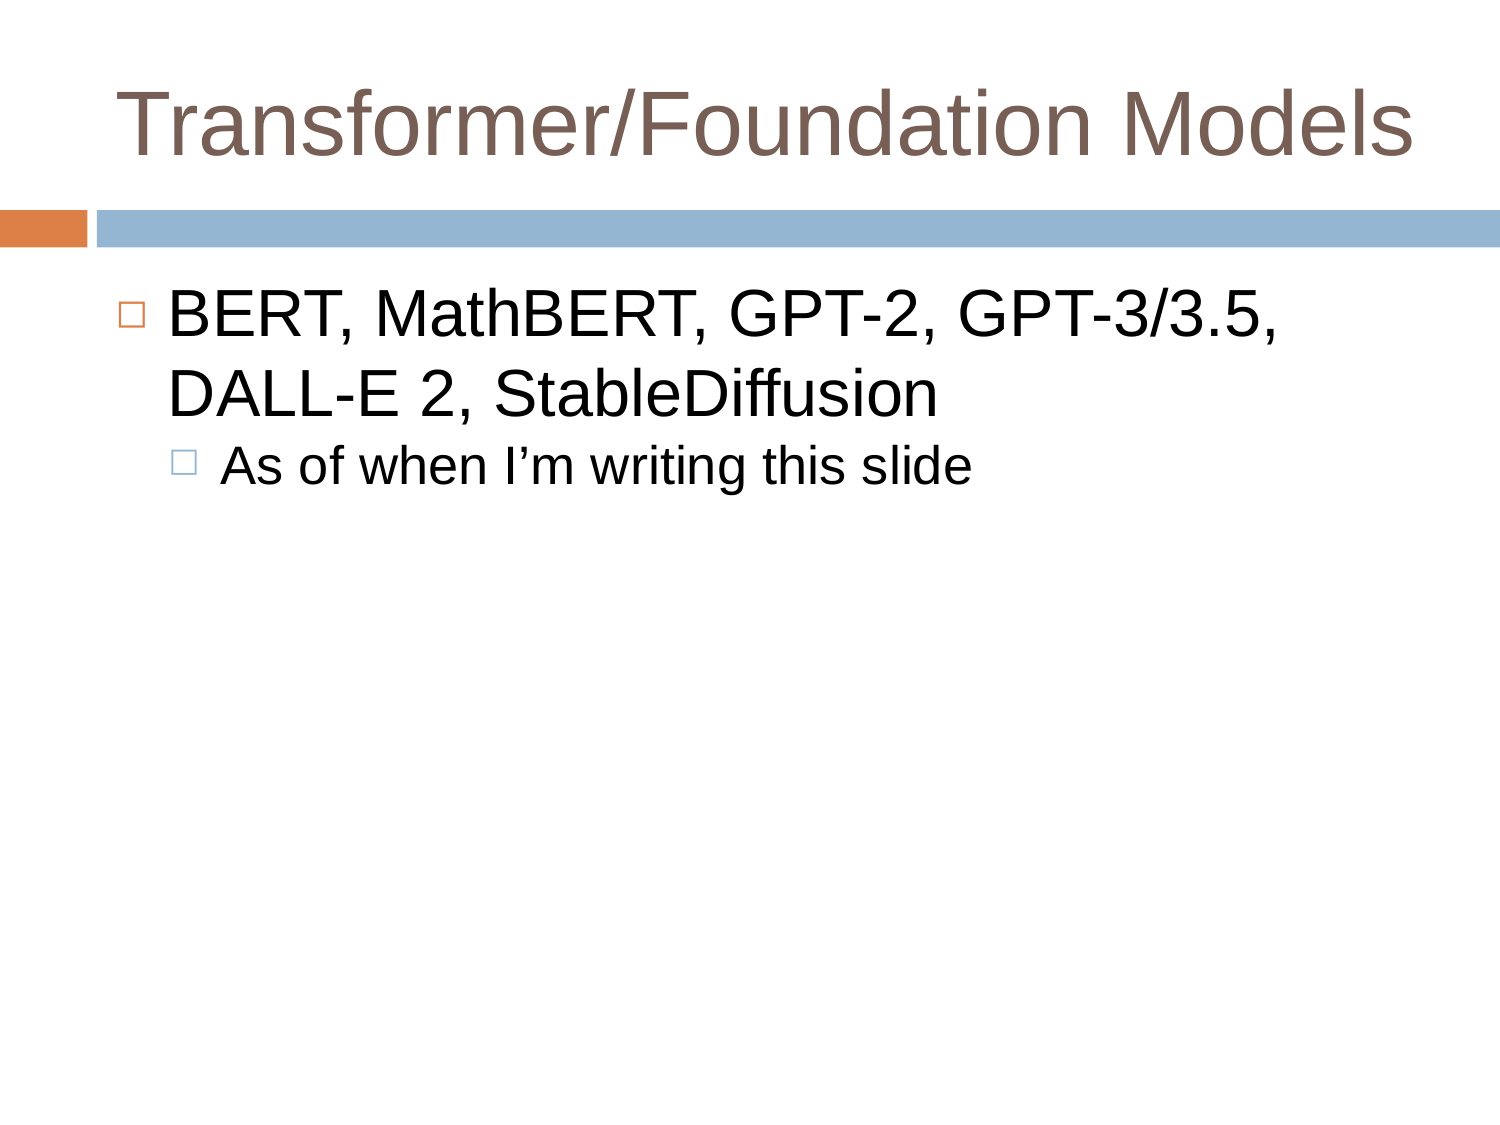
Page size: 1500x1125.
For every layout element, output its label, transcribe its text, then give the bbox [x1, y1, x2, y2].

title Transformer/Foundation Models [100, 37, 1438, 200]
list BERT, MathBERT, GPT-2, GPT-3/3.5, DALL-E 2, StableDiffusion As of when I’m writing this slide [100, 262, 1438, 1031]
